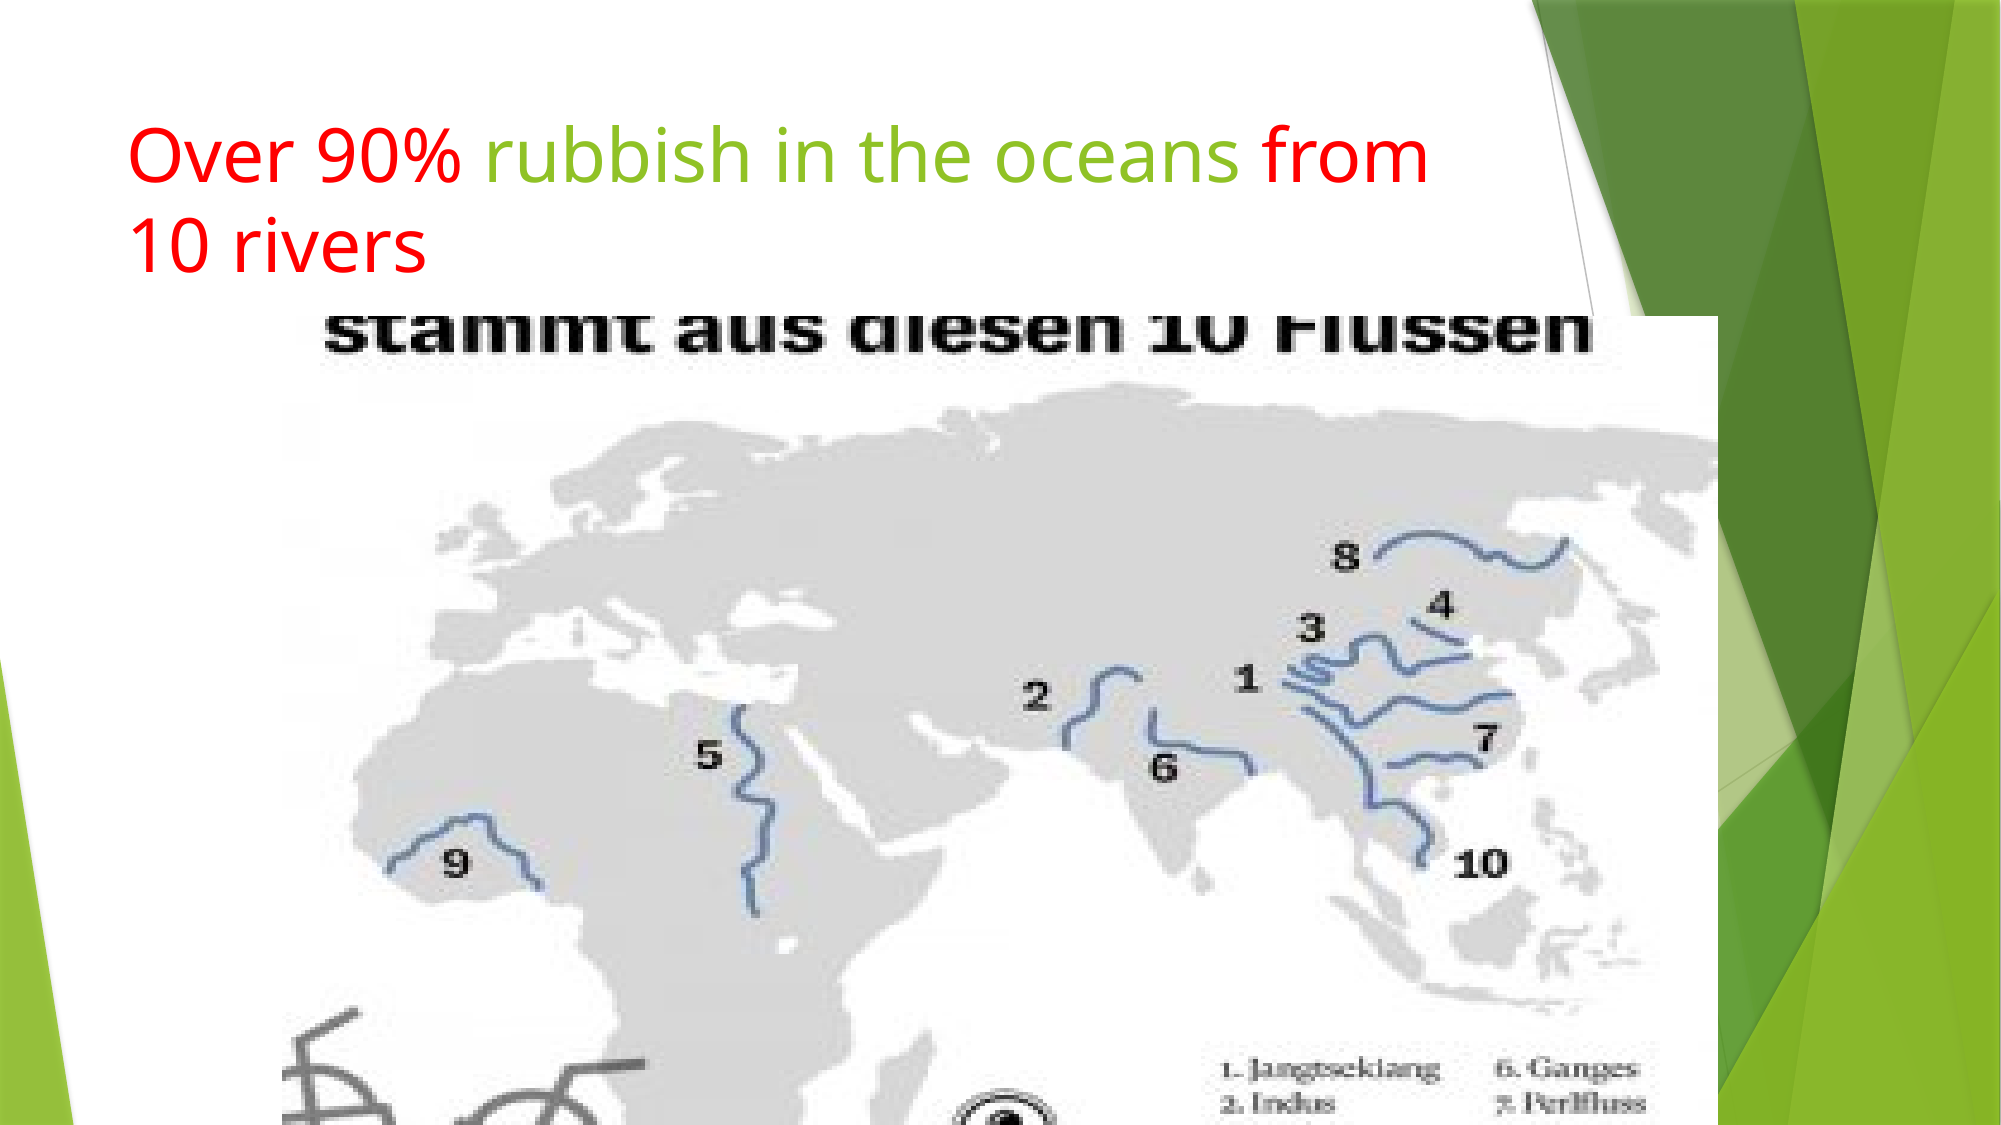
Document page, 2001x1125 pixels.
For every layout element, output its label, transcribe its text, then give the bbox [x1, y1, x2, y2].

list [281, 316, 1719, 1125]
title Over 90% rubbish in the oceans from 10 rivers [111, 99, 1522, 317]
